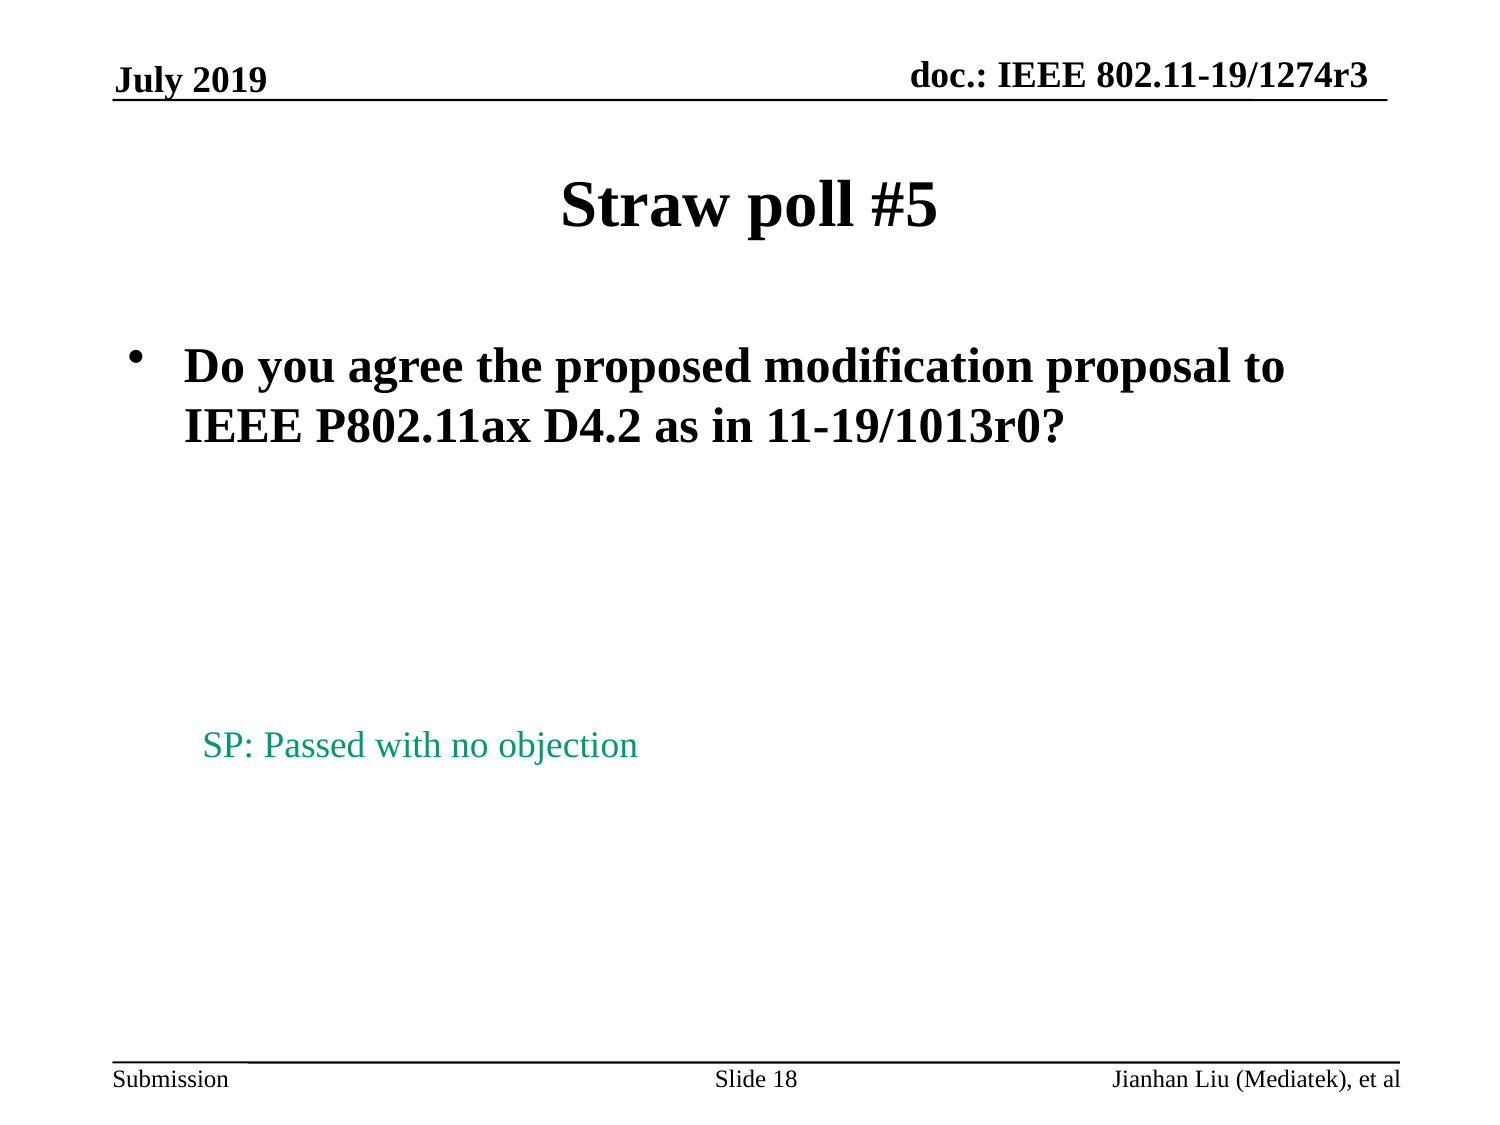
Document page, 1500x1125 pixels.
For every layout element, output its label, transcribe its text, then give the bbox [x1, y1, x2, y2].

slide_number Slide 18 [712, 1061, 800, 1093]
list Do you agree the proposed modification proposal to IEEE P802.11ax D4.2 as in 11-19/1013r0? [112, 324, 1388, 1000]
text_box SP: Passed with no objection [187, 712, 688, 773]
title Straw poll #5 [112, 112, 1388, 288]
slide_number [114, 54, 274, 101]
footer Jianhan Liu (Mediatek), et al [1107, 1061, 1402, 1093]
